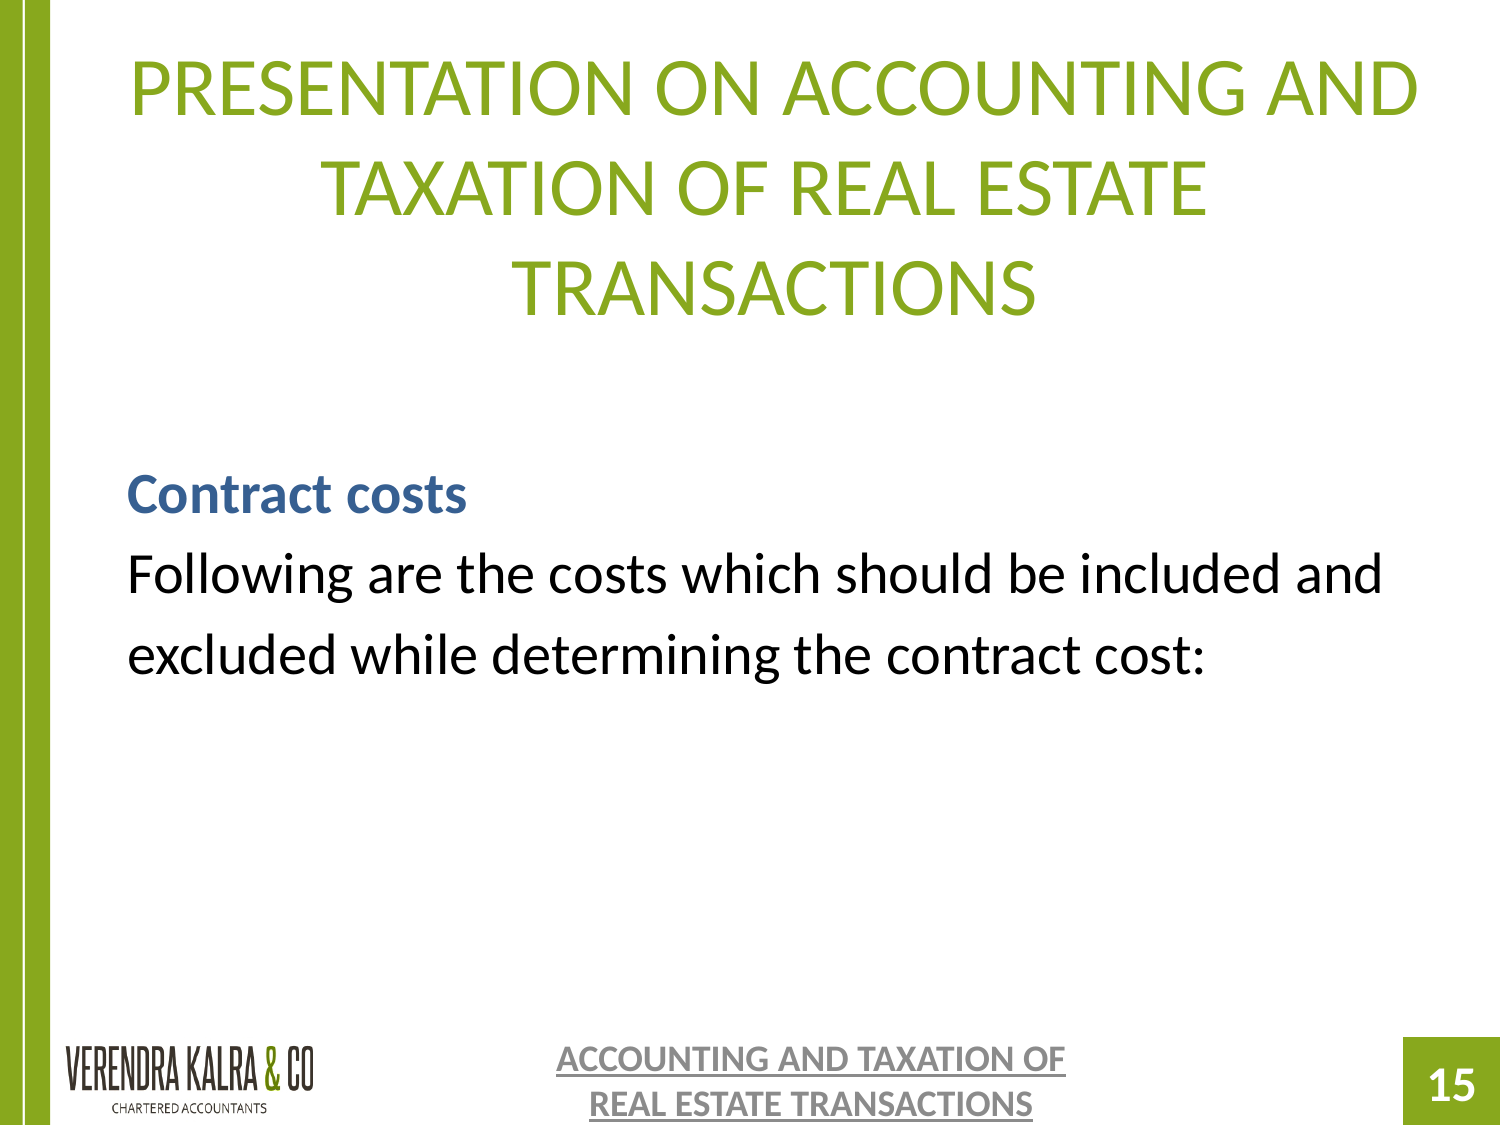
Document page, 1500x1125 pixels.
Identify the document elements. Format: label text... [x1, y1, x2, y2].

picture [62, 1037, 313, 1125]
footer ACCOUNTING AND TAXATION OF REAL ESTATE TRANSACTIONS [533, 1036, 1090, 1122]
slide_number 15 [1403, 1037, 1500, 1125]
text_box Contract costs Following are the costs which should be included and excluded while determining the contract cost: [112, 437, 1438, 694]
text_box PRESENTATION ON ACCOUNTING AND TAXATION OF REAL ESTATE TRANSACTIONS [62, 24, 1488, 340]
text_box [24, 0, 51, 1125]
text_box [0, 0, 23, 1125]
